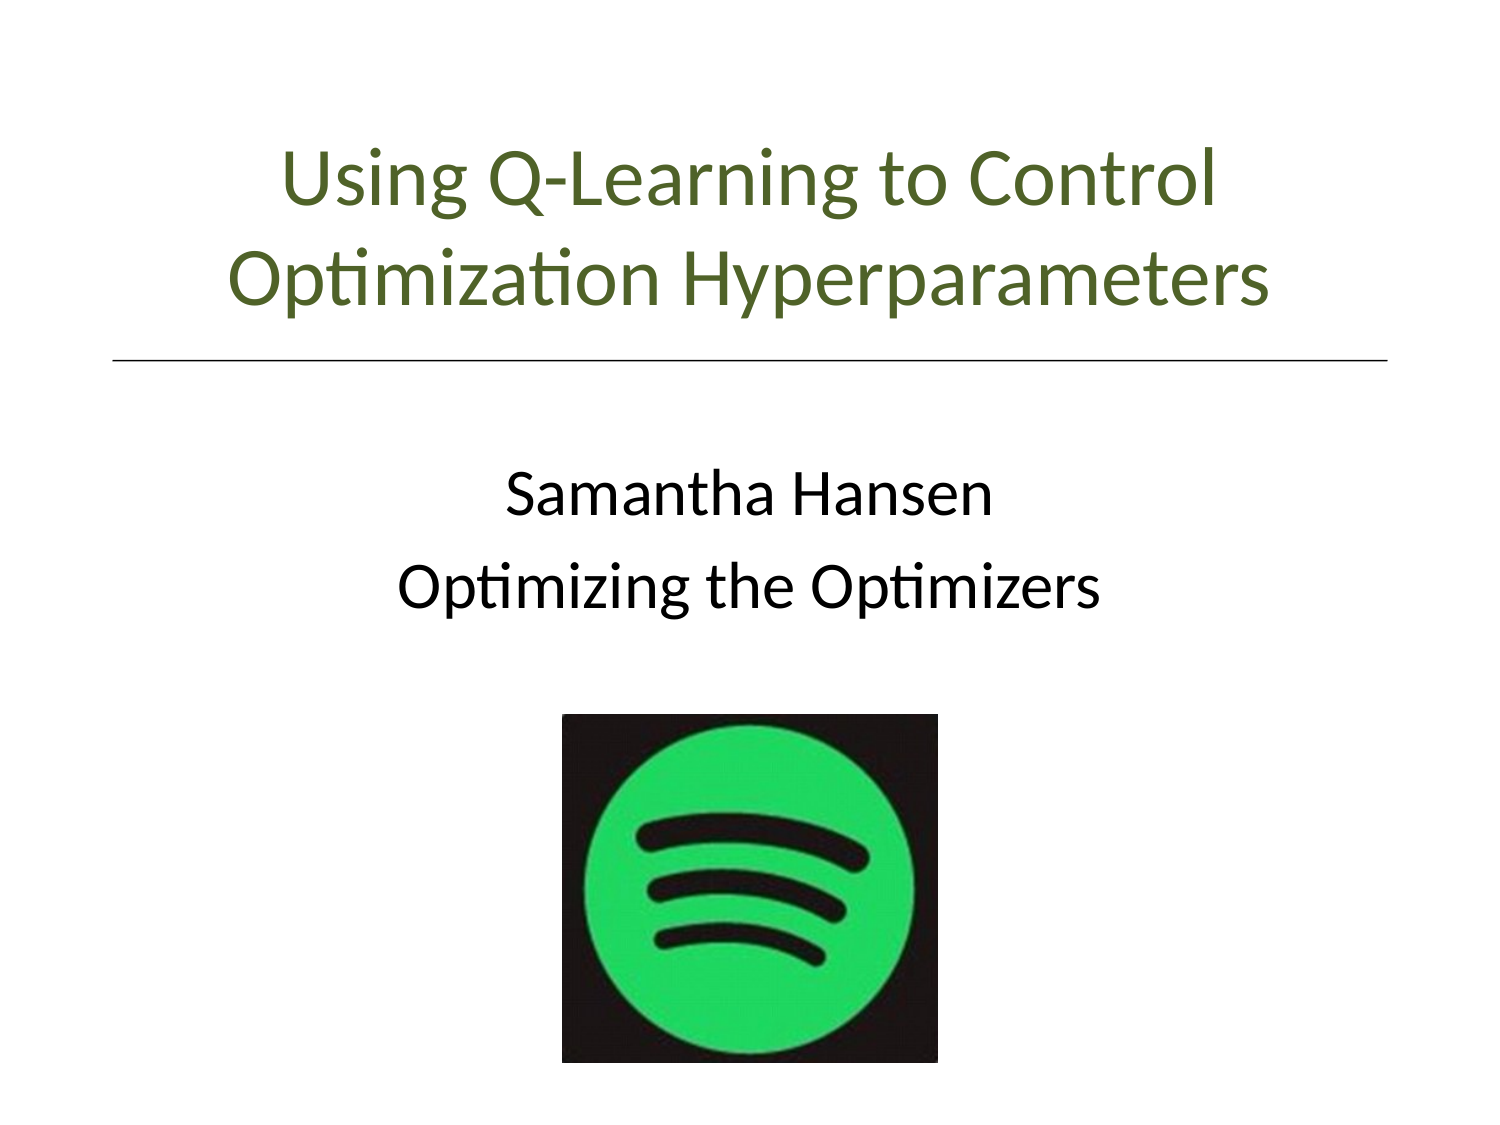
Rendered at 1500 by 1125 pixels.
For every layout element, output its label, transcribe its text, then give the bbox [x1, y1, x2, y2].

text_box Samantha Hansen Optimizing the Optimizers [224, 441, 1275, 671]
picture [561, 714, 938, 1064]
title Using Q-Learning to Control Optimization Hyperparameters [56, 83, 1444, 361]
